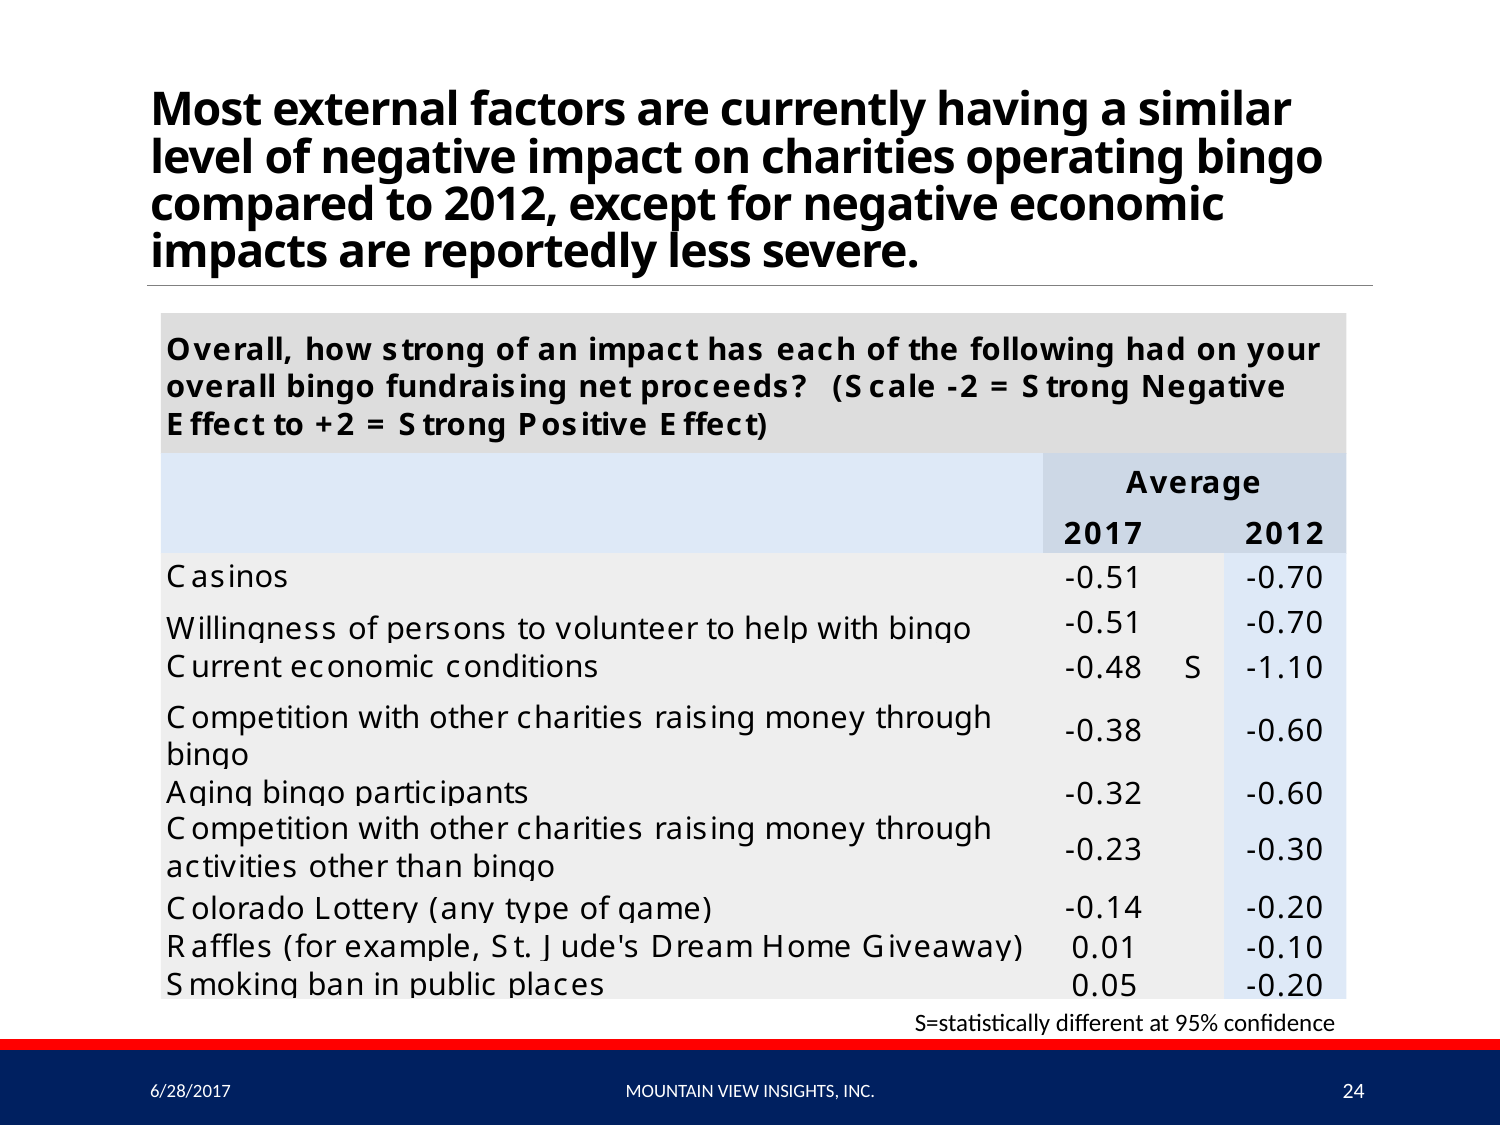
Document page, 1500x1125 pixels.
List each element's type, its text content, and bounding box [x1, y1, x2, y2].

footer Mountain View Insights, Inc. [453, 1059, 1047, 1120]
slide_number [135, 1059, 440, 1120]
picture [159, 311, 1349, 1001]
slide_number 24 [1218, 1059, 1380, 1120]
text_box S=statistically different at 95% confidence [899, 999, 1500, 1044]
title Most external factors are currently having a similar level of negative impact on charities operating bingo compared to 2012, except for negative economic impacts are reportedly less severe. [135, 47, 1373, 285]
